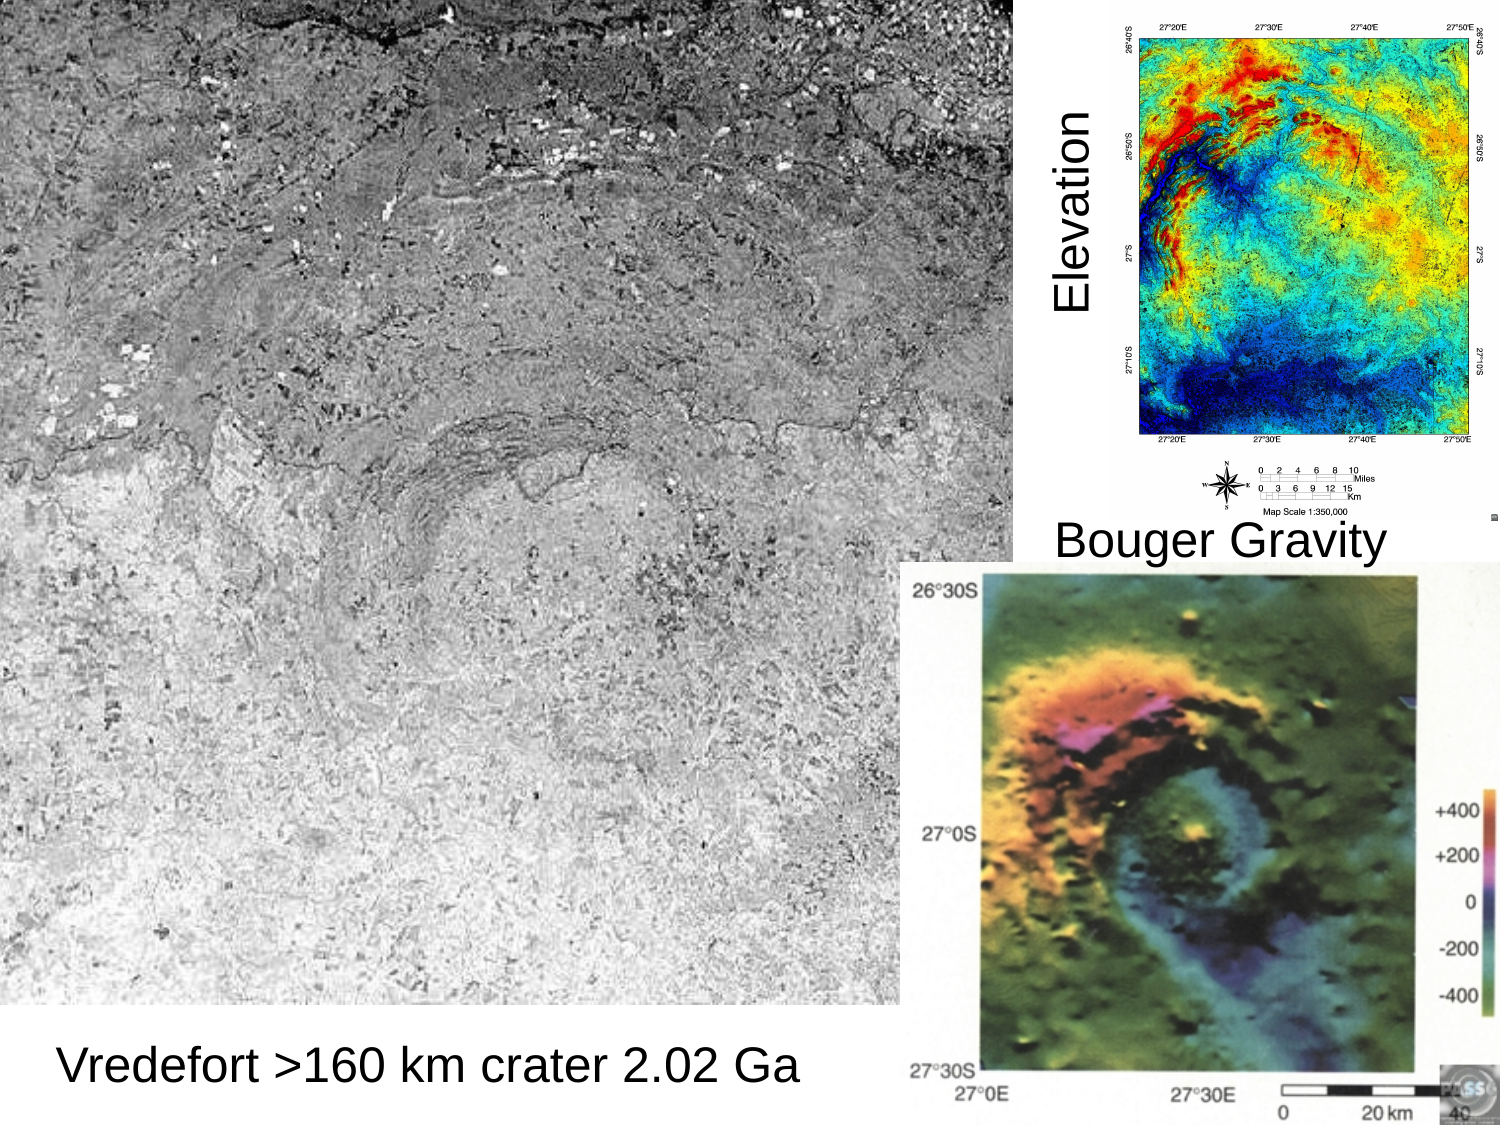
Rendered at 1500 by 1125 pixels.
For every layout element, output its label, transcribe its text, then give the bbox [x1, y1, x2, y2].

text_box Bouger Gravity [1039, 499, 1403, 560]
text_box Elevation [1031, 95, 1105, 331]
text_box Vredefort >160 km crater 2.02 Ga [40, 1024, 816, 1100]
picture [0, 0, 1500, 1125]
picture [1110, 0, 1499, 521]
